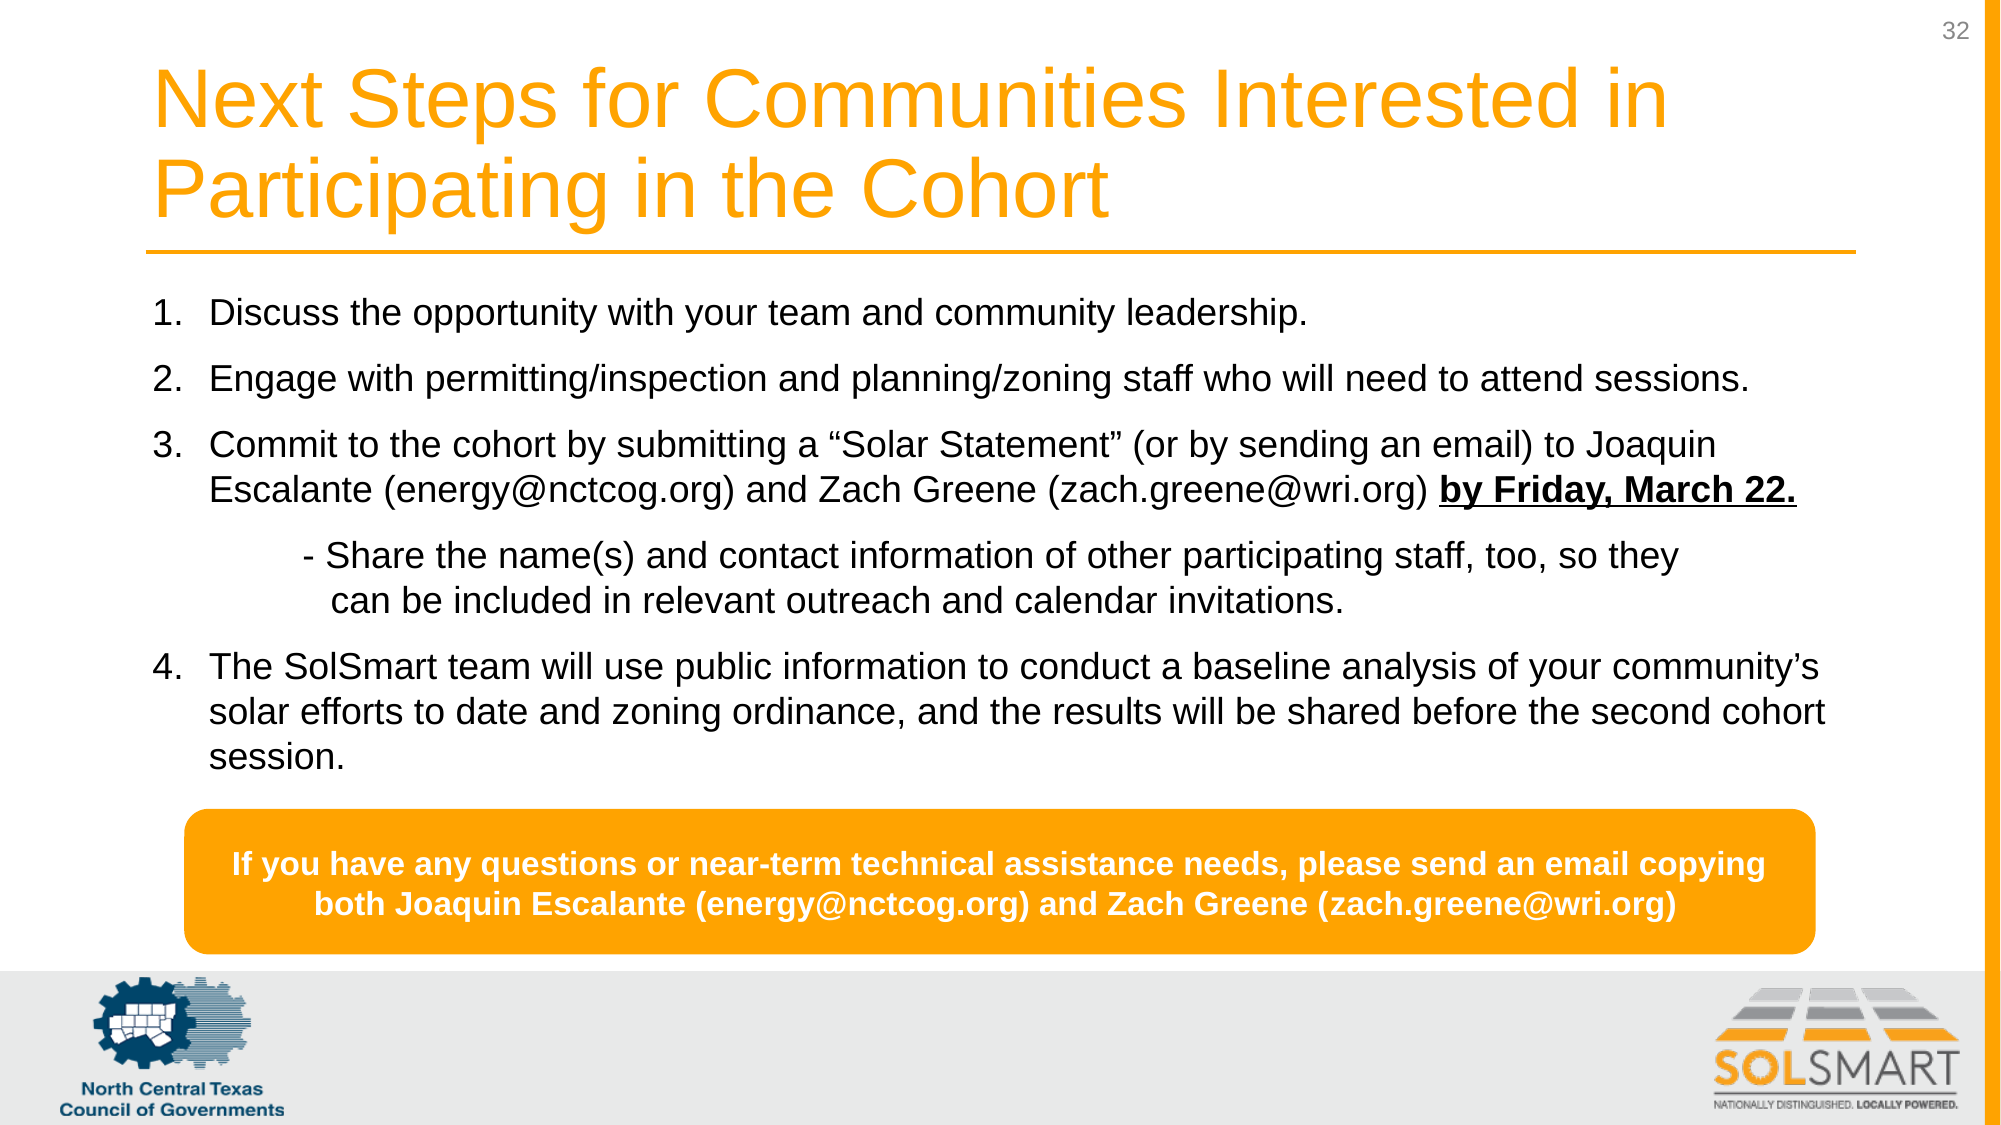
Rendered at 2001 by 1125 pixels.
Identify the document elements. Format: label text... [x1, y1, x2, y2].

picture [1708, 979, 1964, 1117]
text_box Discuss the opportunity with your team and community leadership. Engage with permitting/inspection and planning/zoning staff who will need to attend sessions. Commit to the cohort by submitting a “Solar Statement” (or by sending an email) to Joaquin Escalante (energy@nctcog.org) and Zach Greene (zach.greene@wri.org) by Friday, March 22. - Share the name(s) and contact information of other participating staff, too, so they can be included in relevant outreach and calendar invitations. The SolSmart team will use public information to conduct a baseline analysis of your community’s solar efforts to date and zoning ordinance, and the results will be shared before the second cohort session. [137, 280, 1843, 785]
picture [59, 972, 285, 1125]
text_box If you have any questions or near-term technical assistance needs, please send an email copying both Joaquin Escalante (energy@nctcog.org) and Zach Greene (zach.greene@wri.org) [184, 808, 1816, 955]
title Next Steps for Communities Interested in Participating in the Cohort [137, 36, 1863, 254]
slide_number 32 [1535, 0, 1985, 60]
